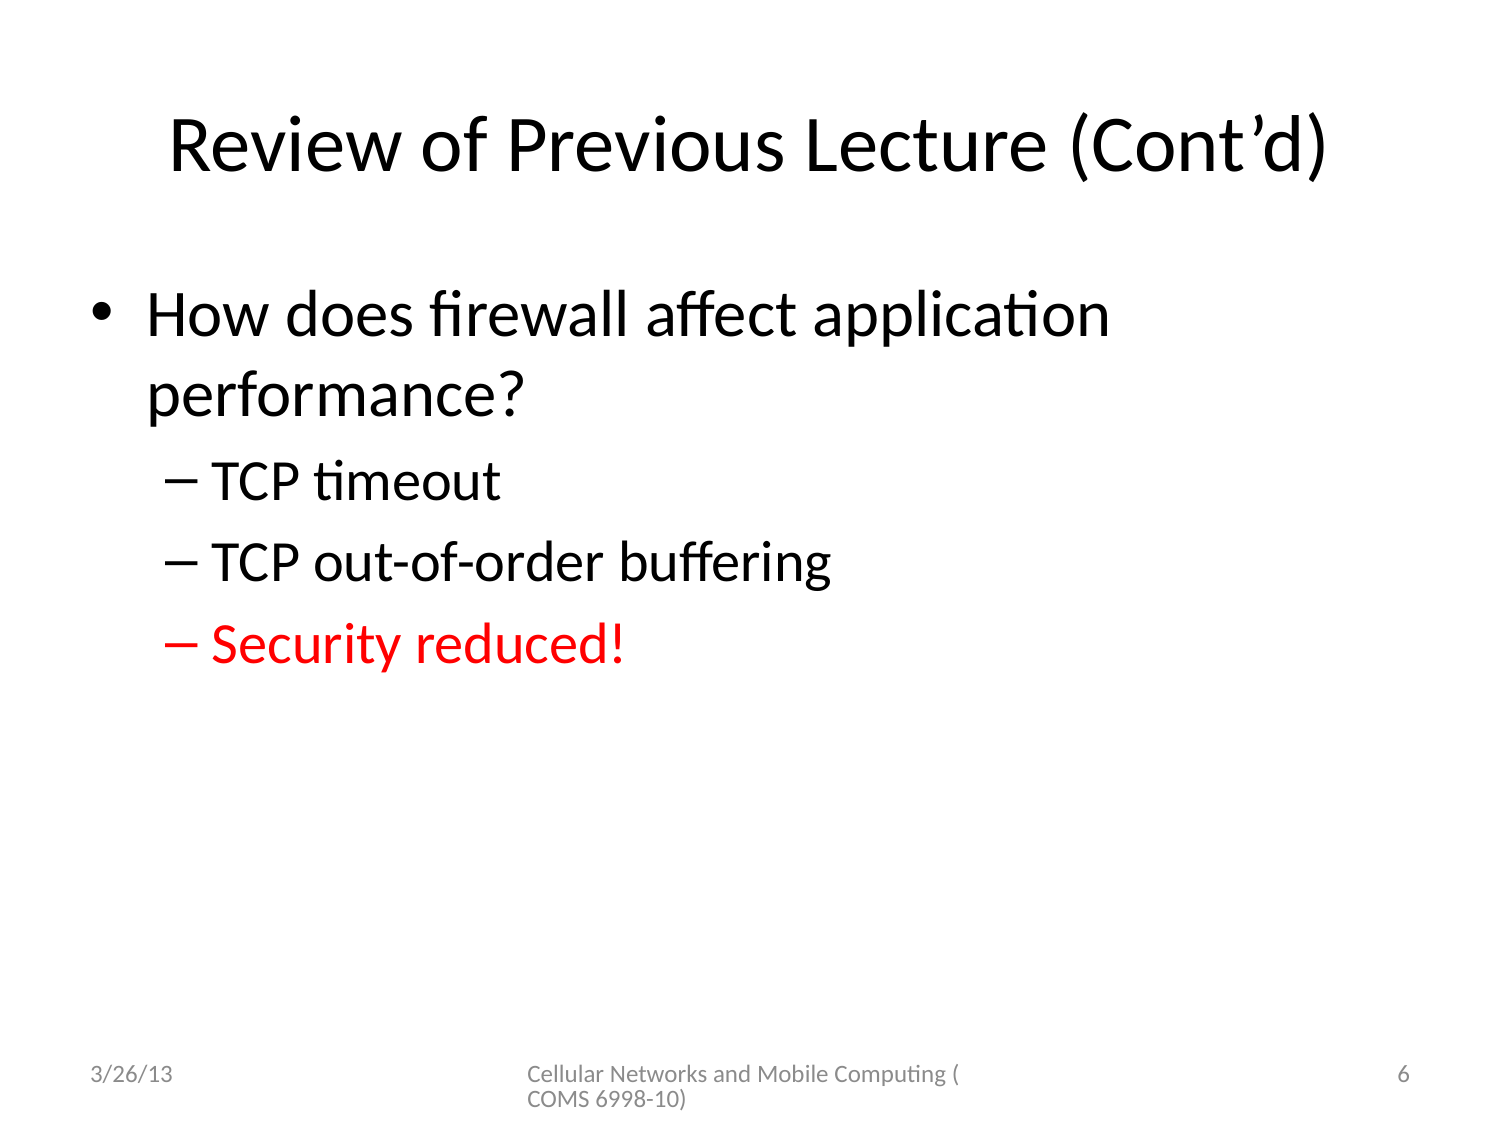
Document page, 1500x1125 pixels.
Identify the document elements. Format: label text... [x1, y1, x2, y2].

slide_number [75, 1042, 425, 1103]
slide_number 6 [1074, 1042, 1425, 1103]
list How does firewall affect application performance? TCP timeout TCP out-of-order buffering Security reduced! [75, 262, 1425, 1005]
title Review of Previous Lecture (Cont’d) [75, 45, 1425, 233]
footer Cellular Networks and Mobile Computing (COMS 6998-10) [512, 1042, 988, 1103]
